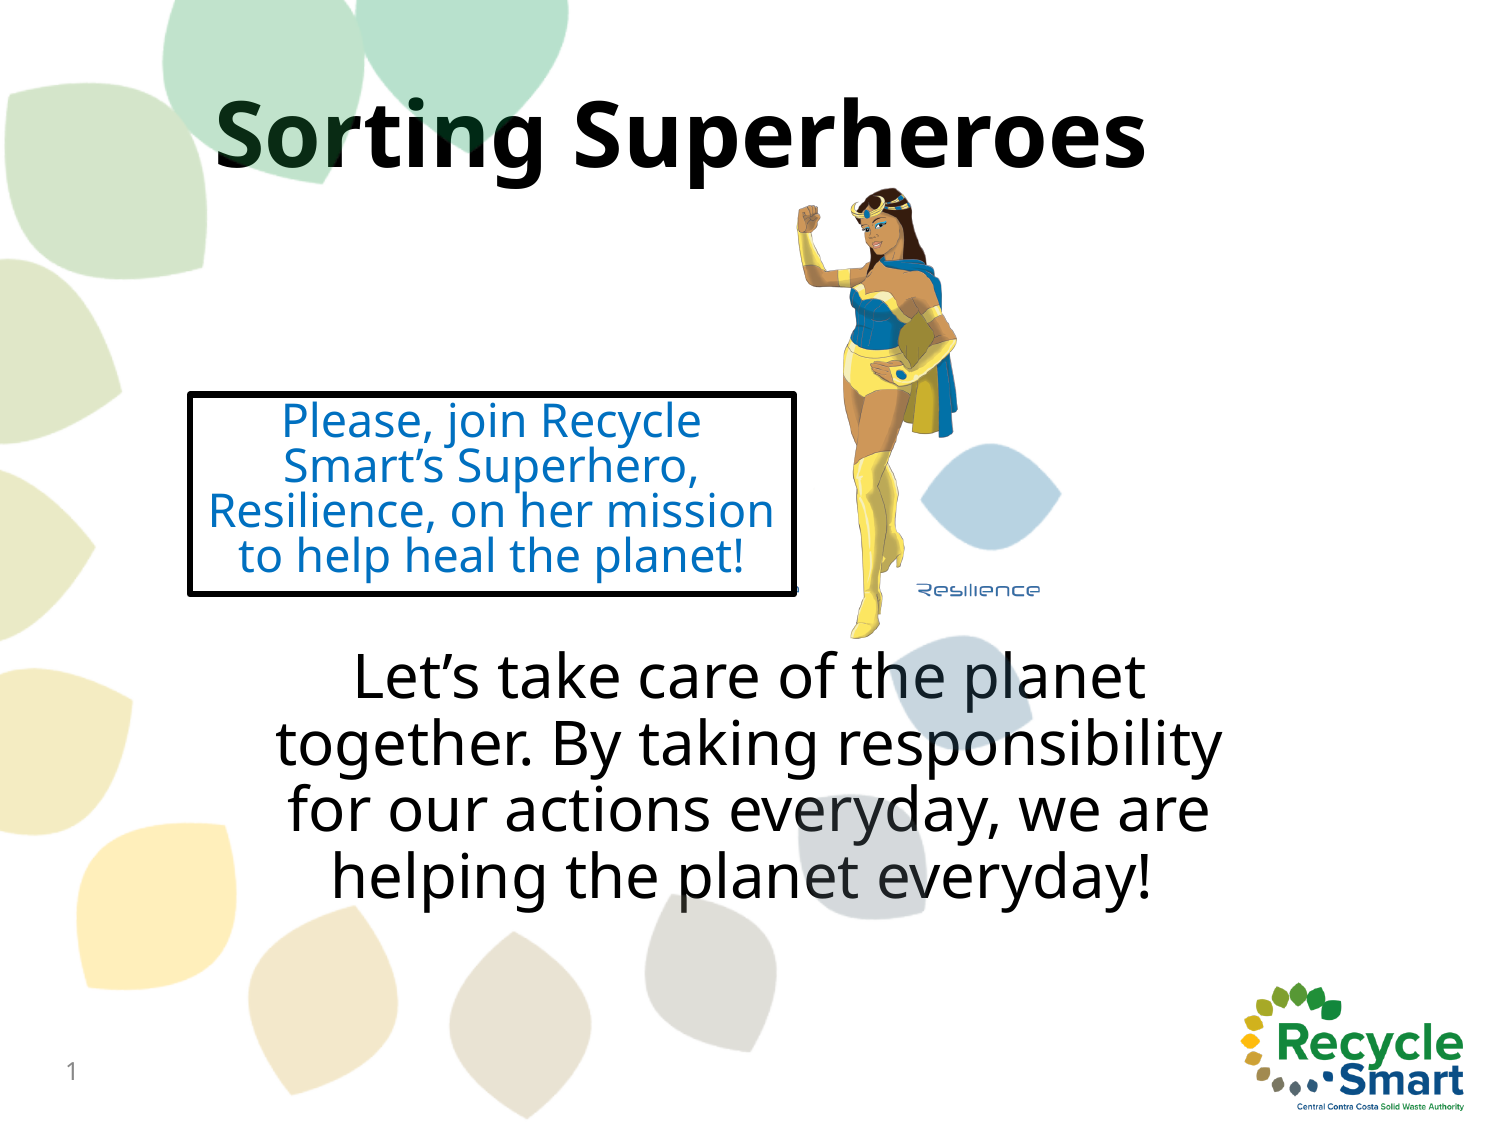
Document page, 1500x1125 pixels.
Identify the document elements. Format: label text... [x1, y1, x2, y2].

picture [1240, 982, 1464, 1111]
title Sorting Superheroes [978, 10, 1375, 252]
subtitle Let’s take care of the planet together. By taking responsibility for our actions everyday, we are helping the planet everyday! [978, 637, 1275, 925]
picture [0, 0, 1043, 1125]
